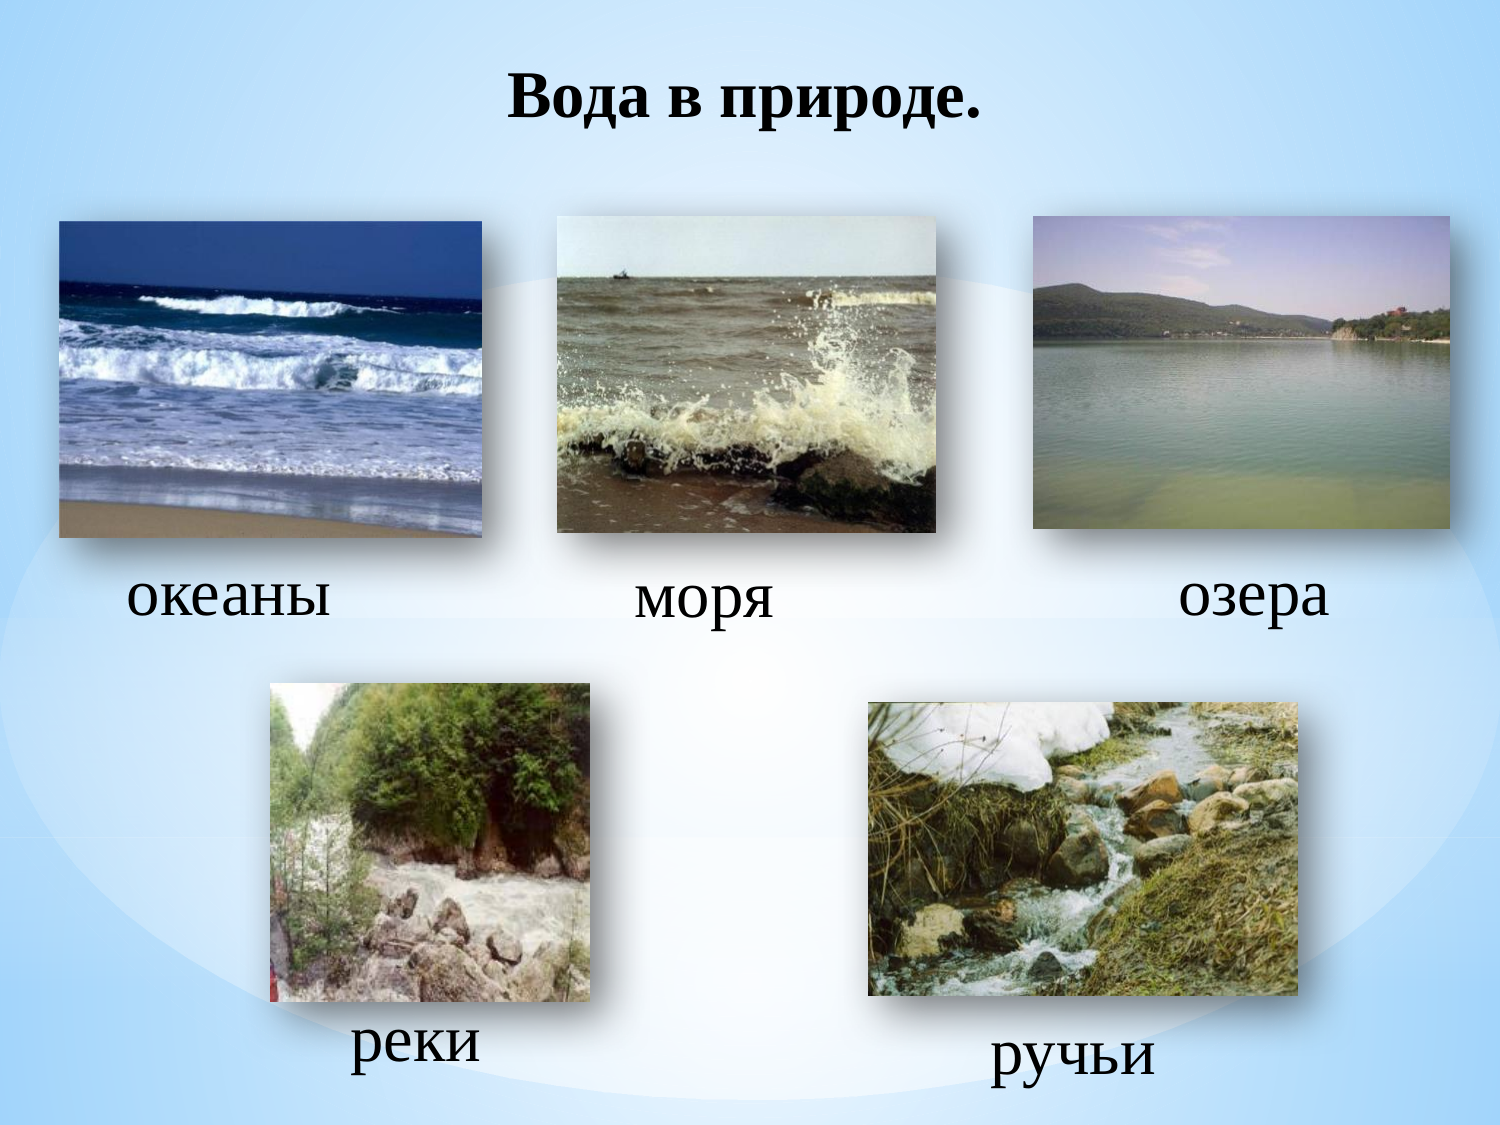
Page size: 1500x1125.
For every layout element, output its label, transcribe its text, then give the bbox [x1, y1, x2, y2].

title Вода в природе. [194, 43, 999, 185]
picture [867, 702, 1298, 996]
picture [1033, 216, 1451, 530]
text_box океаны [112, 549, 420, 637]
picture [59, 221, 482, 539]
text_box реки [335, 987, 756, 1082]
picture [557, 216, 937, 533]
text_box моря [620, 543, 939, 639]
text_box ручьи [975, 1005, 1171, 1095]
text_box озера [1163, 541, 1388, 637]
picture [270, 683, 590, 1002]
